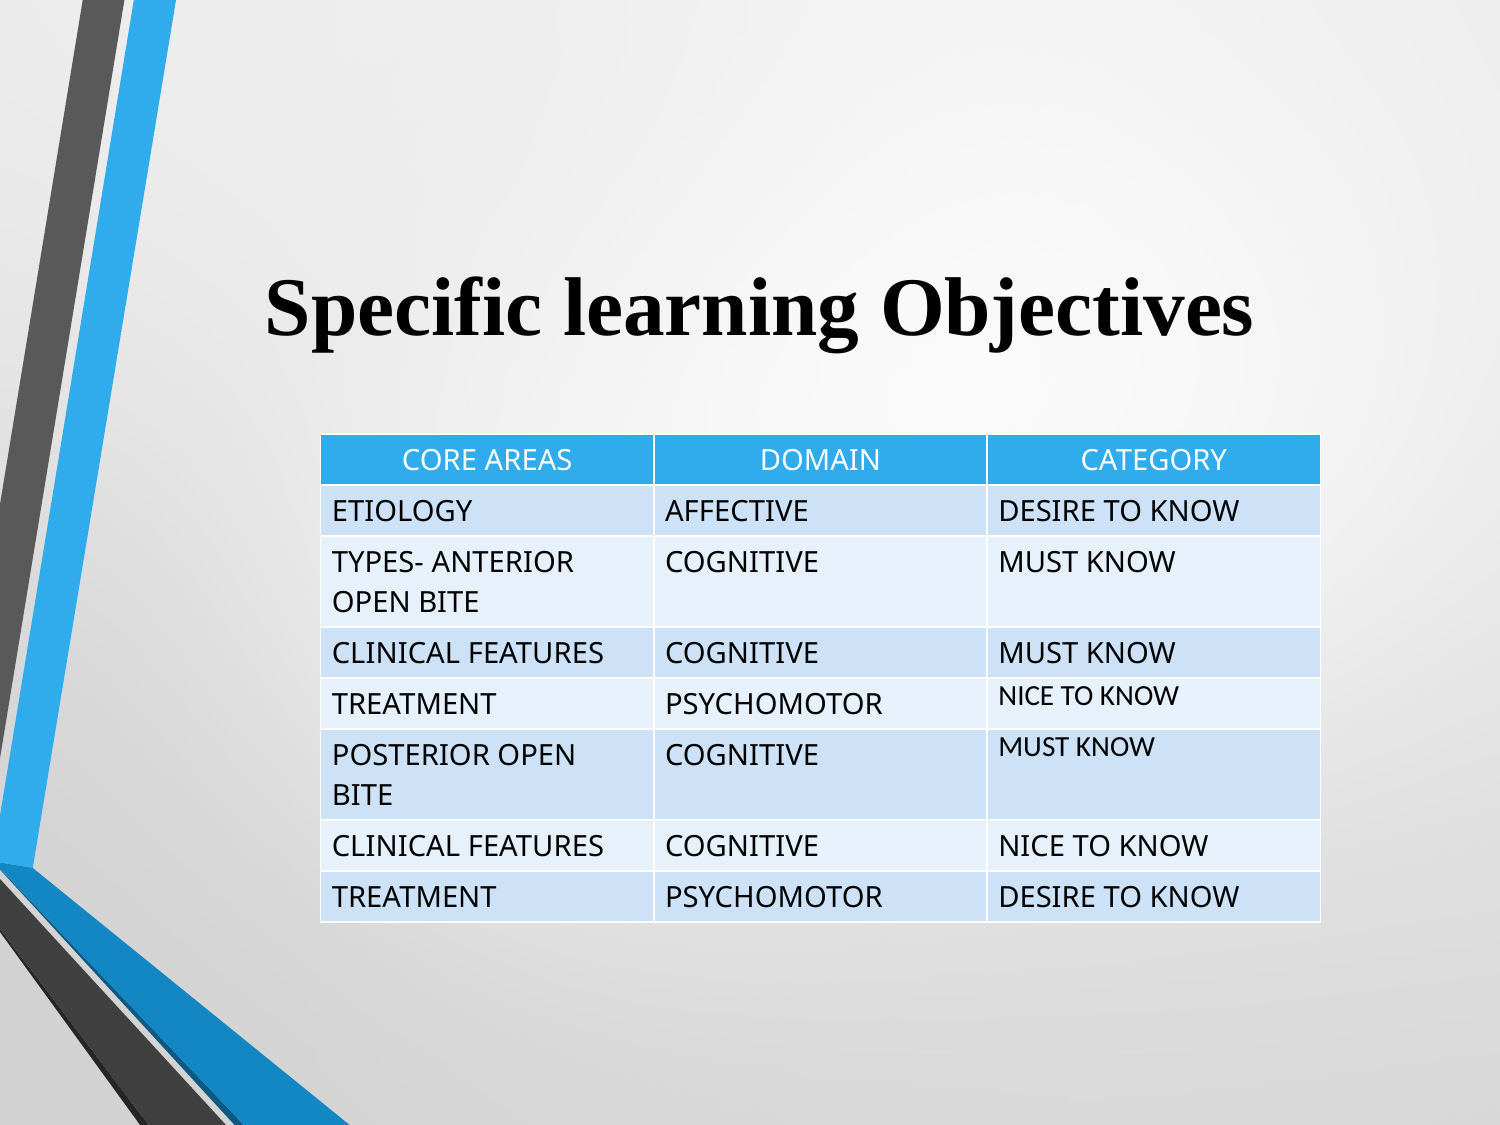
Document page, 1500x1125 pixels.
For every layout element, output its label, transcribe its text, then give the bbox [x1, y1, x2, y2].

table_header DOMAIN [655, 435, 986, 484]
table_cell NICE TO KNOW [988, 679, 1320, 728]
table_cell PSYCHOMOTOR [655, 679, 986, 728]
table_cell DESIRE TO KNOW [988, 486, 1320, 535]
table_header CATEGORY [988, 435, 1320, 484]
table_cell NICE TO KNOW [988, 821, 1320, 870]
table_cell COGNITIVE [655, 821, 986, 870]
table_cell MUST KNOW [988, 730, 1320, 819]
table_cell TREATMENT [321, 872, 653, 921]
table_cell COGNITIVE [655, 730, 986, 819]
table_cell PSYCHOMOTOR [655, 872, 986, 921]
table_cell ETIOLOGY [321, 486, 653, 535]
table_cell TYPES- ANTERIOR OPEN BITE [321, 537, 653, 626]
table_cell CLINICAL FEATURES [321, 821, 653, 870]
table_cell DESIRE TO KNOW [988, 872, 1320, 921]
table_cell TREATMENT [321, 679, 653, 728]
title Specific learning Objectives [201, 239, 1341, 375]
table_cell COGNITIVE [655, 628, 986, 677]
table_cell AFFECTIVE [655, 486, 986, 535]
table_cell COGNITIVE [655, 537, 986, 626]
table_cell CLINICAL FEATURES [321, 628, 653, 677]
table_cell MUST KNOW [988, 628, 1320, 677]
table_header CORE AREAS [321, 435, 653, 484]
table_cell POSTERIOR OPEN BITE [321, 730, 653, 819]
table_cell MUST KNOW [988, 537, 1320, 626]
